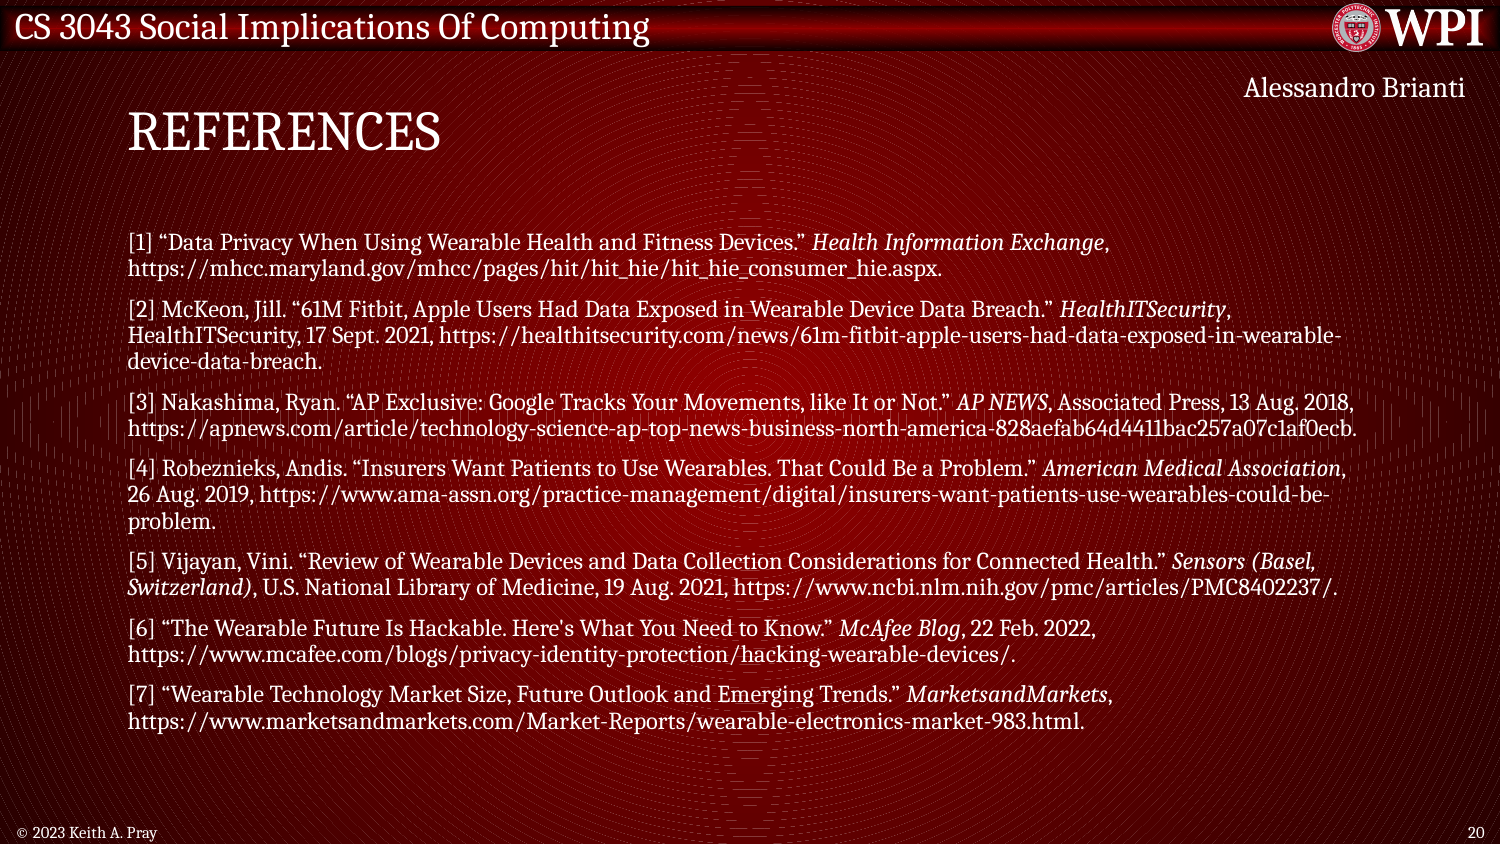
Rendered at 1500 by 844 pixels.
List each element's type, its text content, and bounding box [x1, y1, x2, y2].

slide_number 20 [1397, 819, 1500, 844]
picture [1332, 3, 1483, 52]
text_box Alessandro Brianti [1123, 61, 1481, 111]
title References [112, 59, 1388, 210]
list [1] “Data Privacy When Using Wearable Health and Fitness Devices.” Health Information Exchange, https://mhcc.maryland.gov/mhcc/pages/hit/hit_hie/hit_hie_consumer_hie.aspx. [2] McKeon, Jill. “61M Fitbit, Apple Users Had Data Exposed in Wearable Device Data Breach.” HealthITSecurity, HealthITSecurity, 17 Sept. 2021, https://healthitsecurity.com/news/61m-fitbit-apple-users-had-data-exposed-in-wearable-device-data-breach. [3] Nakashima, Ryan. “AP Exclusive: Google Tracks Your Movements, like It or Not.” AP NEWS, Associated Press, 13 Aug. 2018, https://apnews.com/article/technology-science-ap-top-news-business-north-america-828aefab64d4411bac257a07c1af0ecb. [4] Robeznieks, Andis. “Insurers Want Patients to Use Wearables. That Could Be a Problem.” American Medical Association, 26 Aug. 2019, https://www.ama-assn.org/practice-management/digital/insurers-want-patients-use-wearables-could-be-problem. [5] Vijayan, Vini. “Review of Wearable Devices and Data Collection Considerations for Connected Health.” Sensors (Basel, Switzerland), U.S. National Library of Medicine, 19 Aug. 2021, https://www.ncbi.nlm.nih.gov/pmc/articles/PMC8402237/. [6] “The Wearable Future Is Hackable. Here's What You Need to Know.” McAfee Blog, 22 Feb. 2022, https://www.mcafee.com/blogs/privacy-identity-protection/hacking-wearable-devices/. [7] “Wearable Technology Market Size, Future Outlook and Emerging Trends.” MarketsandMarkets, https://www.marketsandmarkets.com/Market-Reports/wearable-electronics-market-983.html. [112, 221, 1388, 772]
footer © 2023 Keith A. Pray [0, 819, 913, 844]
